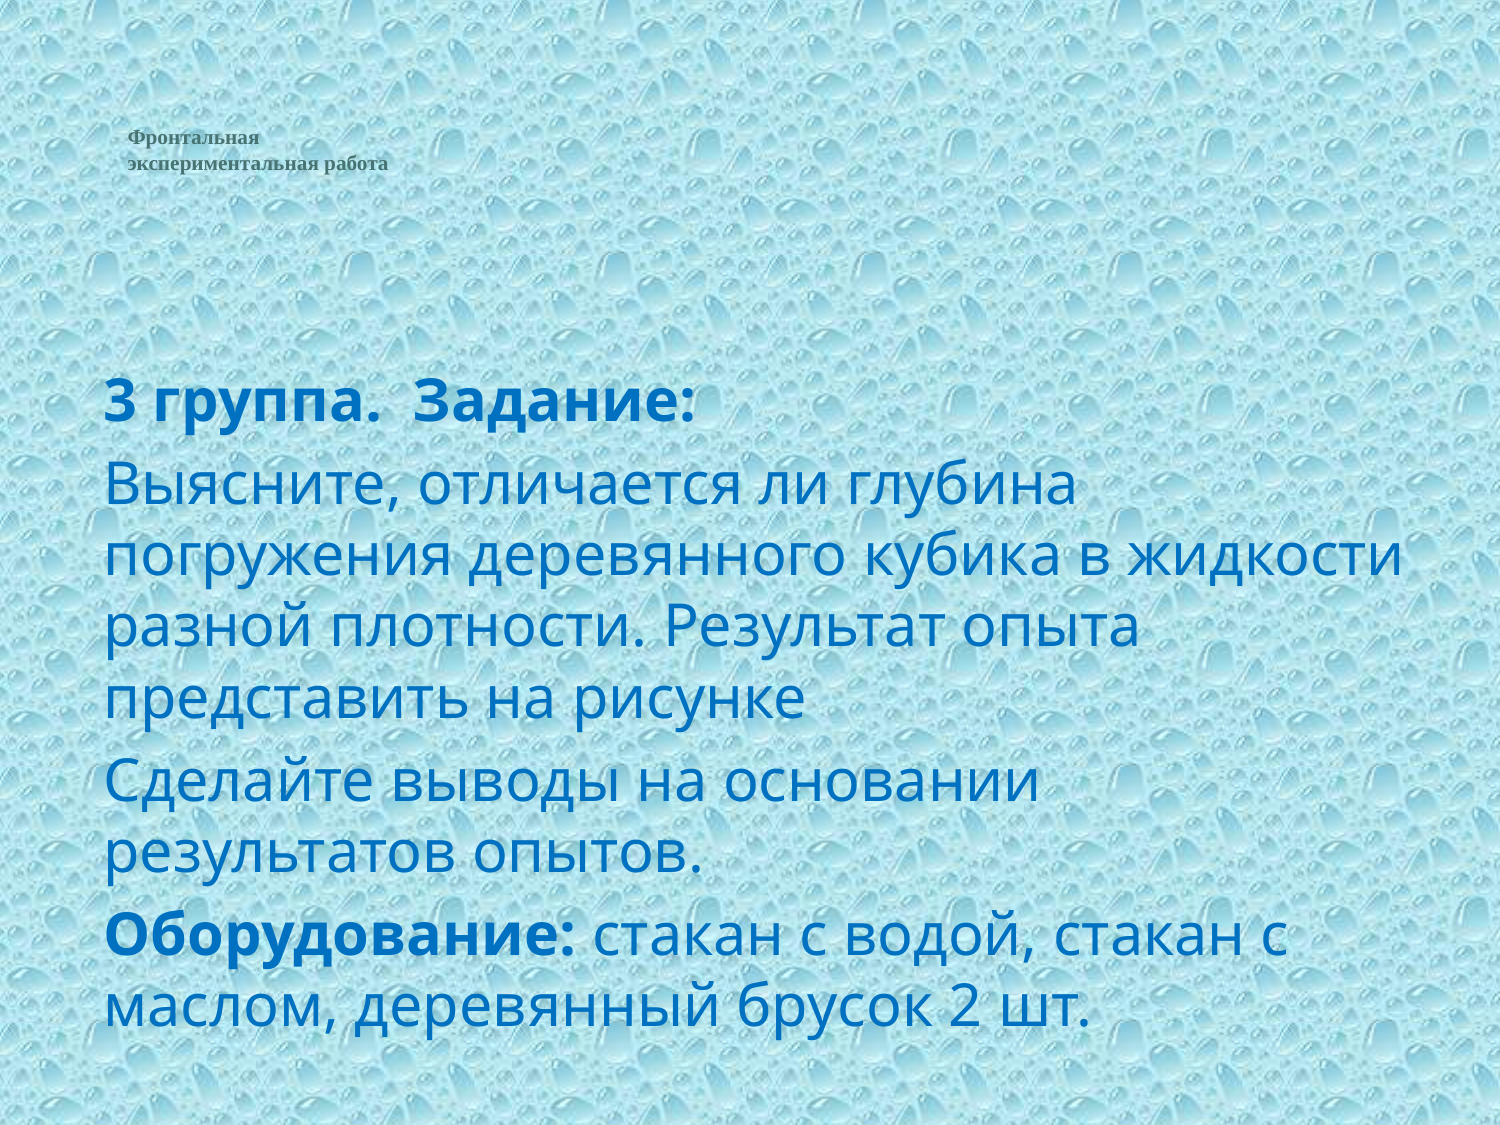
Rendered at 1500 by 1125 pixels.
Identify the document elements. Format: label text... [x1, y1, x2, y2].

subtitle 3 группа. Задание: Выясните, отличается ли глубина погружения деревянного кубика в жидкости разной плотности. Результат опыта представить на рисунке Сделайте выводы на основании результатов опытов. Оборудование: стакан с водой, стакан с маслом, деревянный брусок 2 шт. [88, 314, 1424, 1048]
title Фронтальная экспериментальная работа [112, 42, 1388, 209]
picture [0, 0, 1500, 1125]
